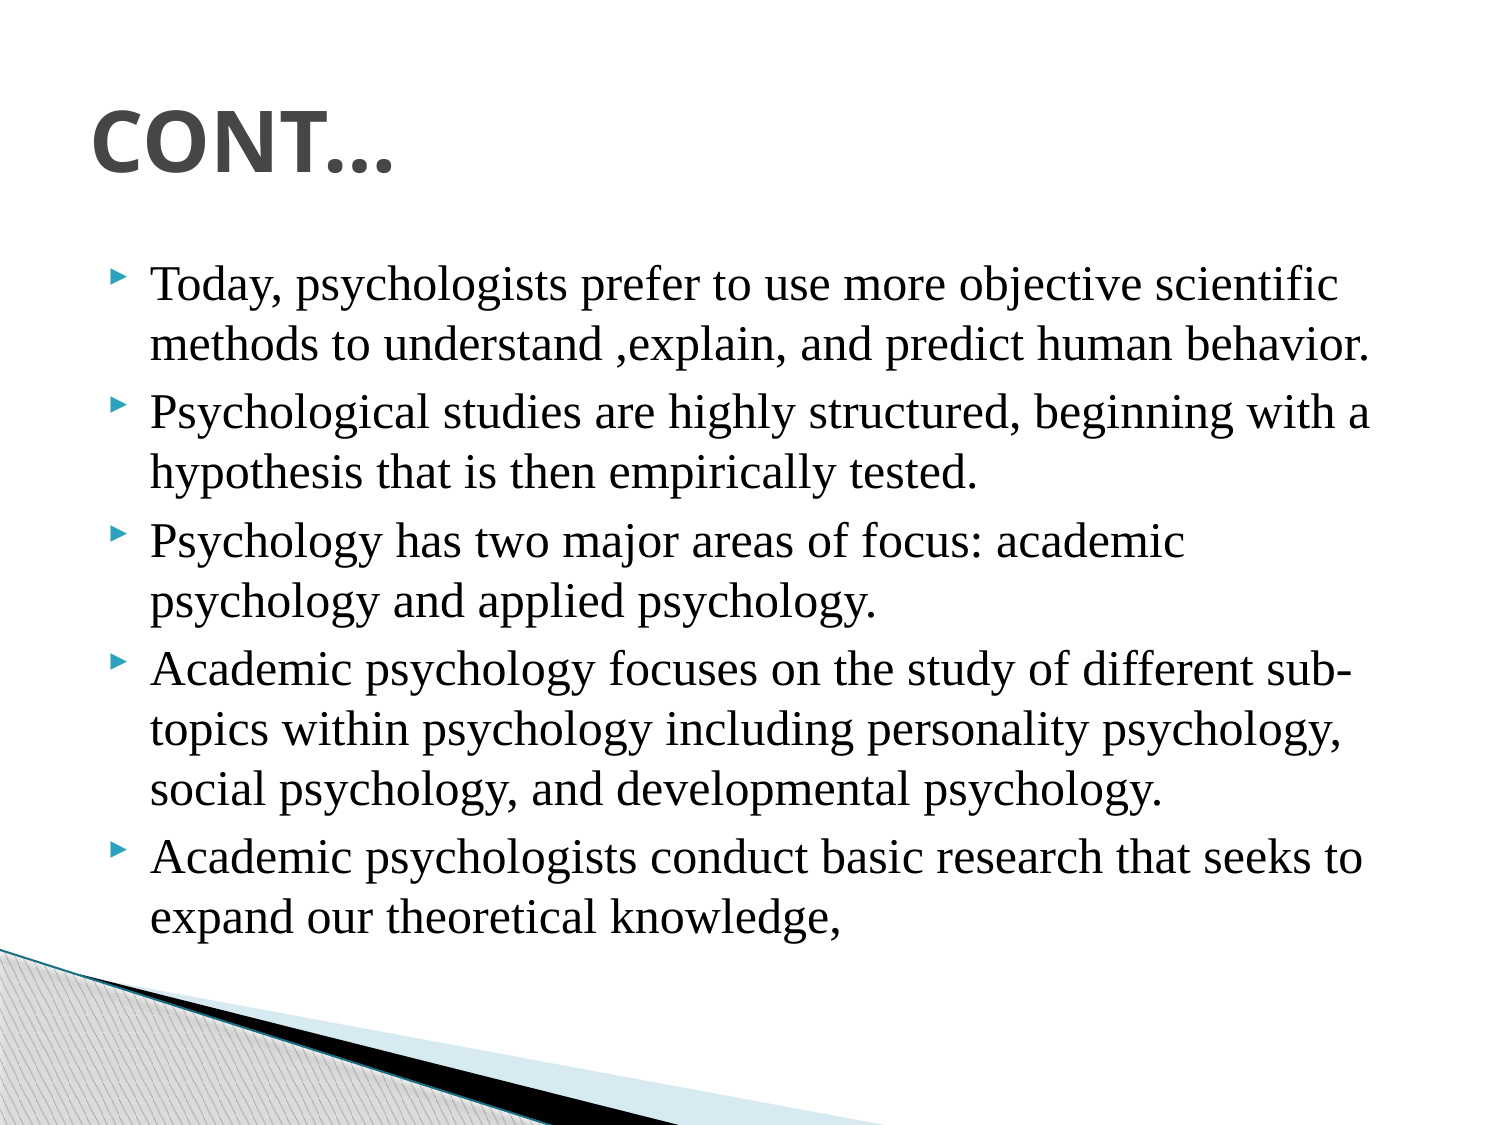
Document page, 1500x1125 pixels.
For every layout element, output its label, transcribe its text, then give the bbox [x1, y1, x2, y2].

list Today, psychologists prefer to use more objective scientific methods to understand ,explain, and predict human behavior. Psychological studies are highly structured, beginning with a hypothesis that is then empirically tested. Psychology has two major areas of focus: academic psychology and applied psychology. Academic psychology focuses on the study of different sub-topics within psychology including personality psychology, social psychology, and developmental psychology. Academic psychologists conduct basic research that seeks to expand our theoretical knowledge, [75, 243, 1425, 986]
title CONT… [75, 45, 1425, 233]
